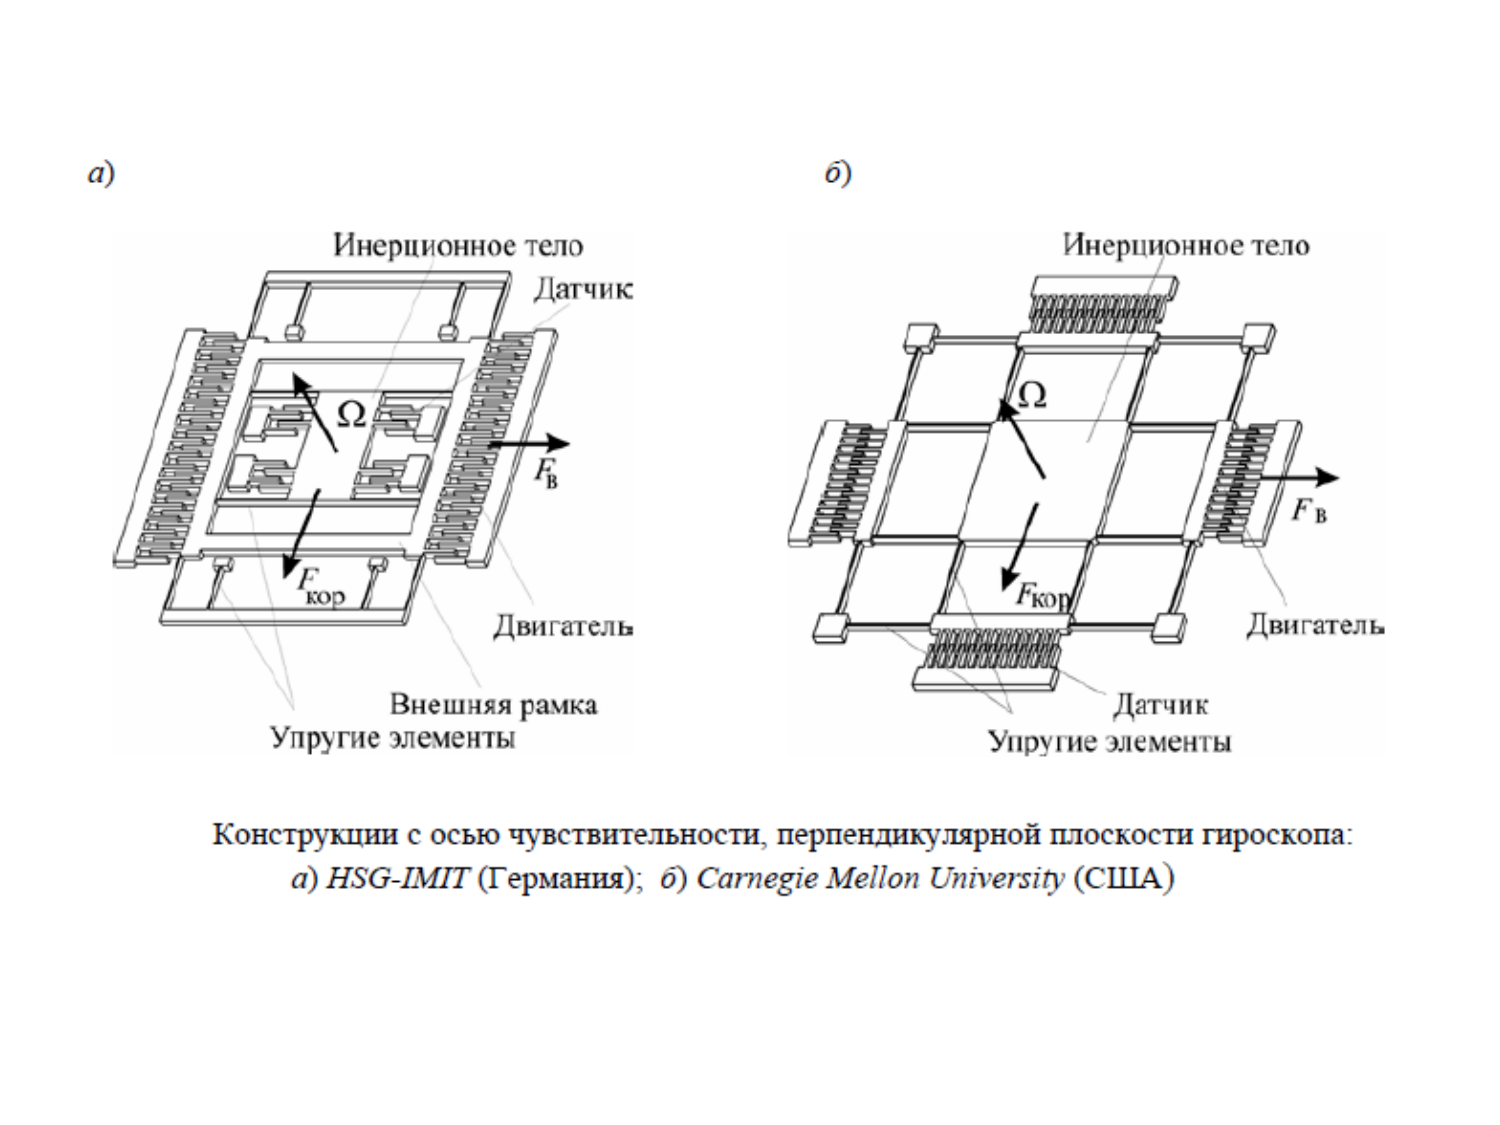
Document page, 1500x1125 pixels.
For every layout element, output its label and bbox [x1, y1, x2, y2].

picture [49, 137, 1429, 926]
